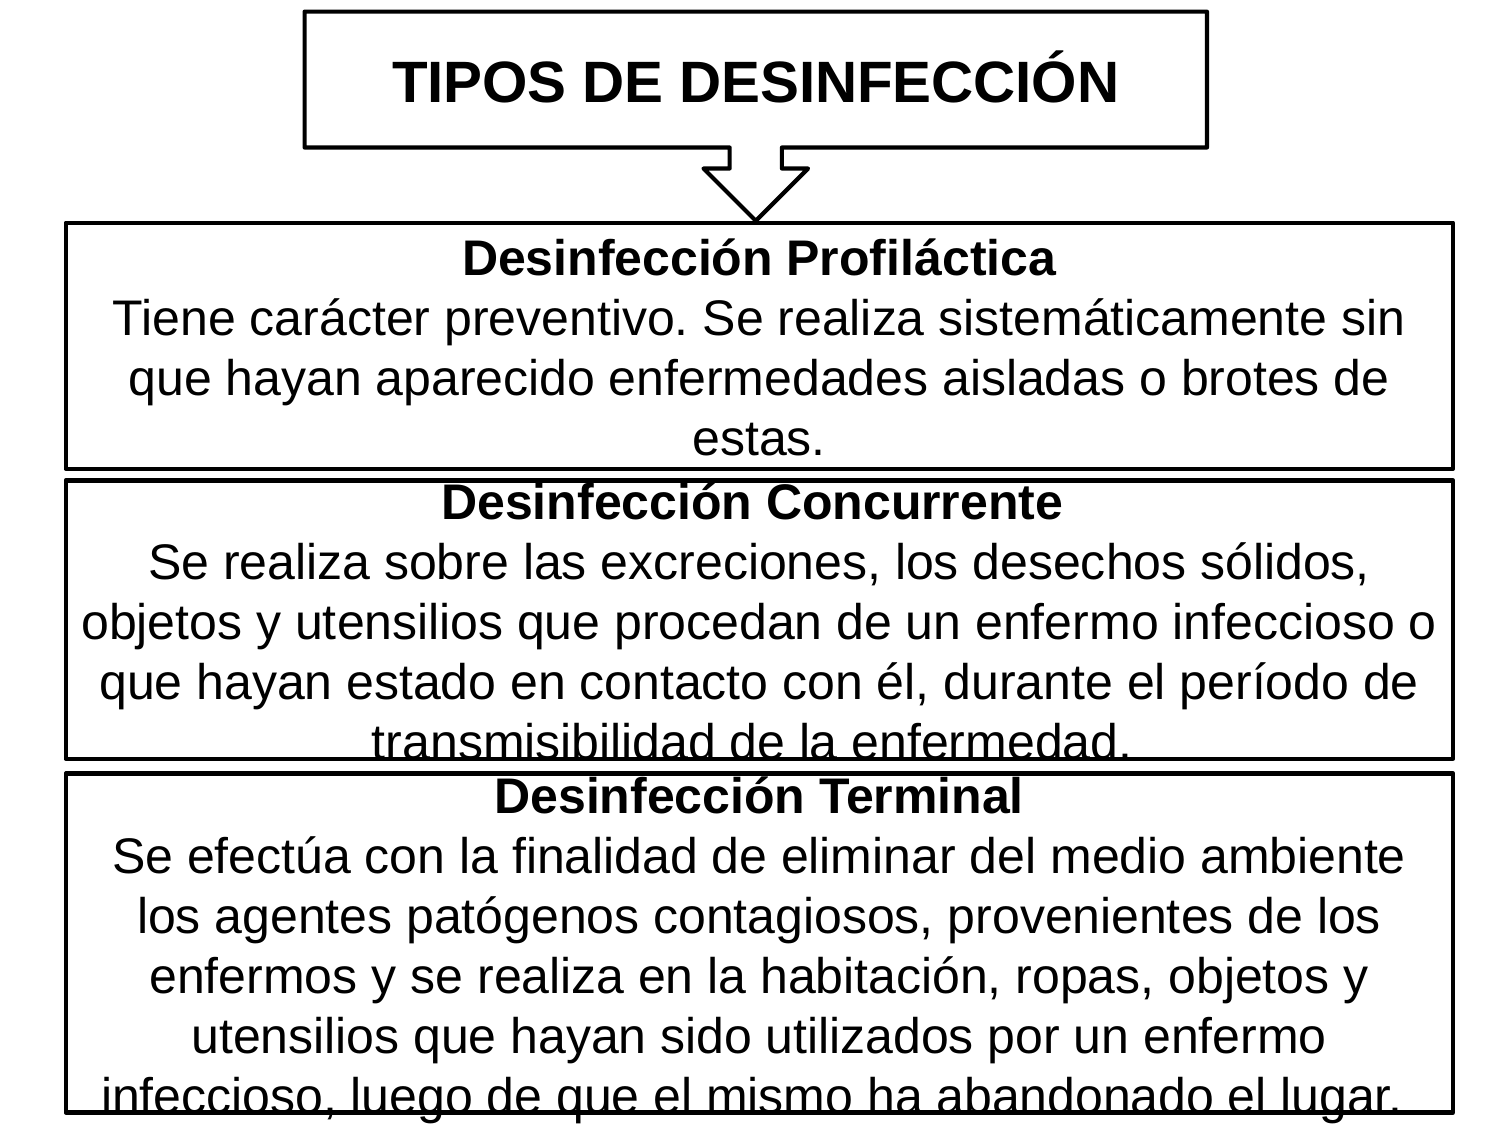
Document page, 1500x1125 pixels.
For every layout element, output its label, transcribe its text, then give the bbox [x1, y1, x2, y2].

text_box Desinfección Profiláctica Tiene carácter preventivo. Se realiza sistemáticamente sin que hayan aparecido enfermedades aisladas o brotes de estas. [64, 221, 1455, 471]
text_box Desinfección Terminal Se efectúa con la finalidad de eliminar del medio ambiente los agentes patógenos contagiosos, provenientes de los enfermos y se realiza en la habitación, ropas, objetos y utensilios que hayan sido utilizados por un enfermo infeccioso, luego de que el mismo ha abandonado el lugar. [64, 771, 1455, 1115]
text_box Desinfección Concurrente Se realiza sobre las excreciones, los desechos sólidos, objetos y utensilios que procedan de un enfermo infeccioso o que hayan estado en contacto con él, durante el período de transmisibilidad de la enfermedad. [64, 478, 1455, 761]
text_box TIPOS DE DESINFECCIÓN [302, 9, 1210, 221]
